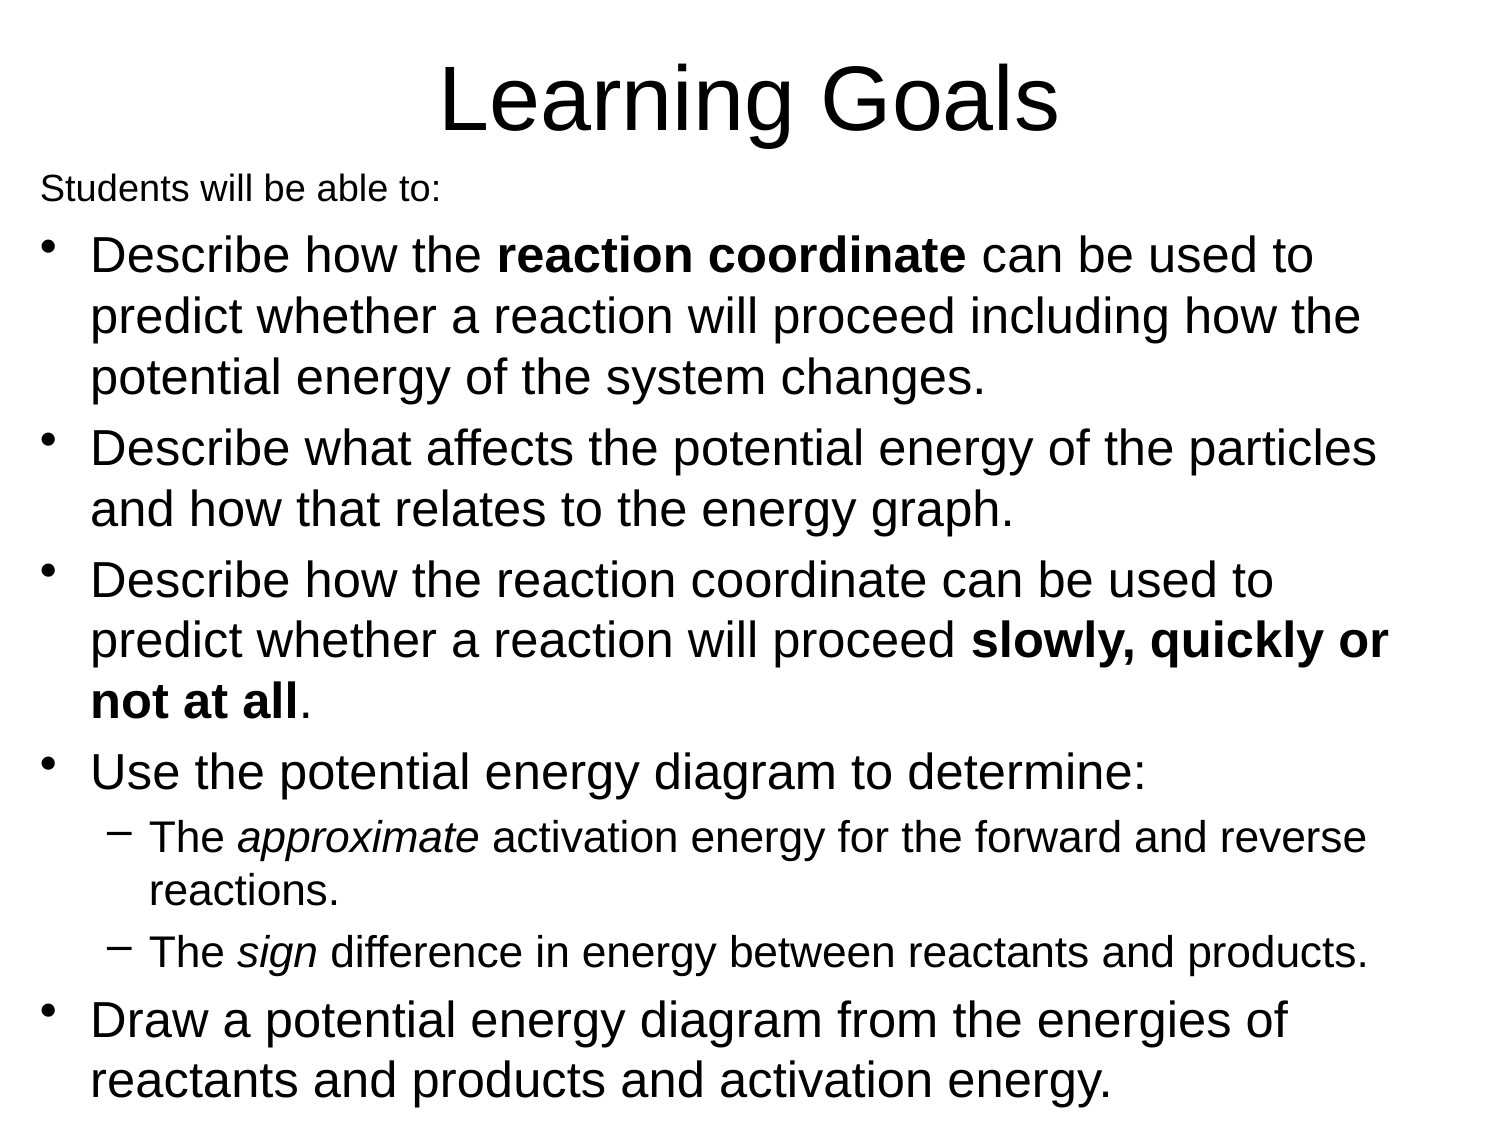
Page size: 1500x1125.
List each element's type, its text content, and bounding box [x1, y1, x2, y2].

list Students will be able to: Describe how the reaction coordinate can be used to predict whether a reaction will proceed including how the potential energy of the system changes. Describe what affects the potential energy of the particles and how that relates to the energy graph. Describe how the reaction coordinate can be used to predict whether a reaction will proceed slowly, quickly or not at all. Use the potential energy diagram to determine: The approximate activation energy for the forward and reverse reactions. The sign difference in energy between reactants and products. Draw a potential energy diagram from the energies of reactants and products and activation energy. [24, 149, 1426, 1125]
title Learning Goals [74, 0, 1426, 188]
